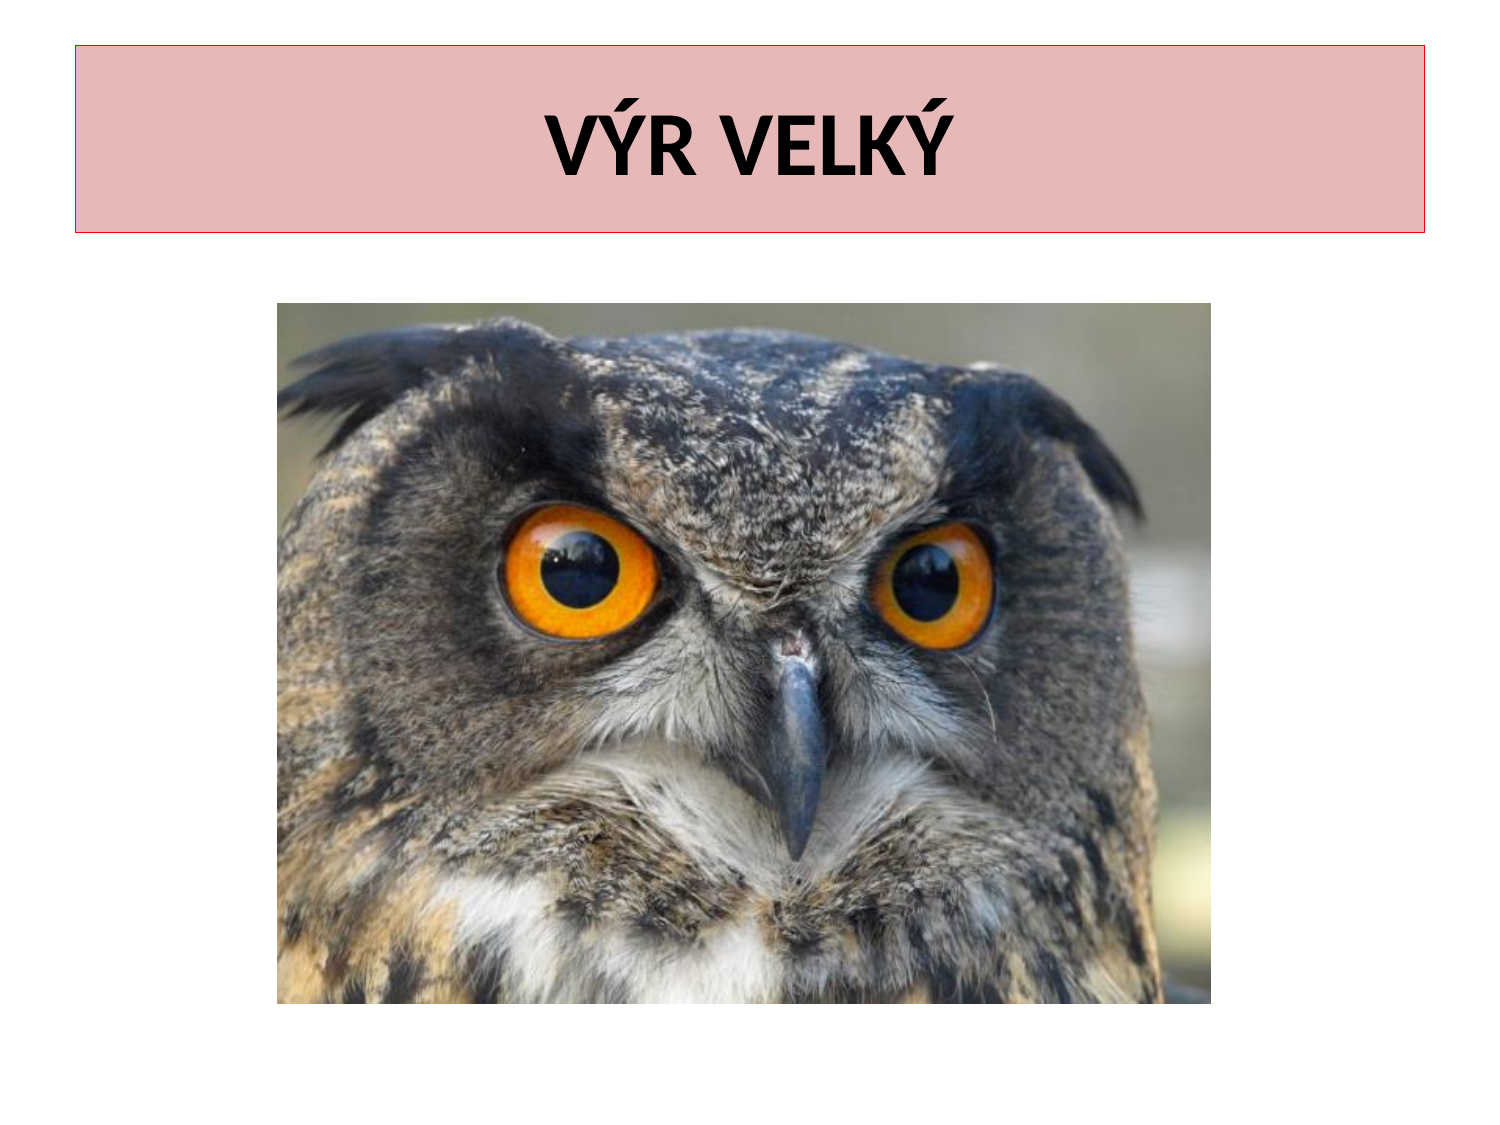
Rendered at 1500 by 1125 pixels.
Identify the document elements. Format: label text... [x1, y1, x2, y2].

title VÝR VELKÝ [75, 45, 1425, 233]
picture [277, 303, 1211, 1005]
